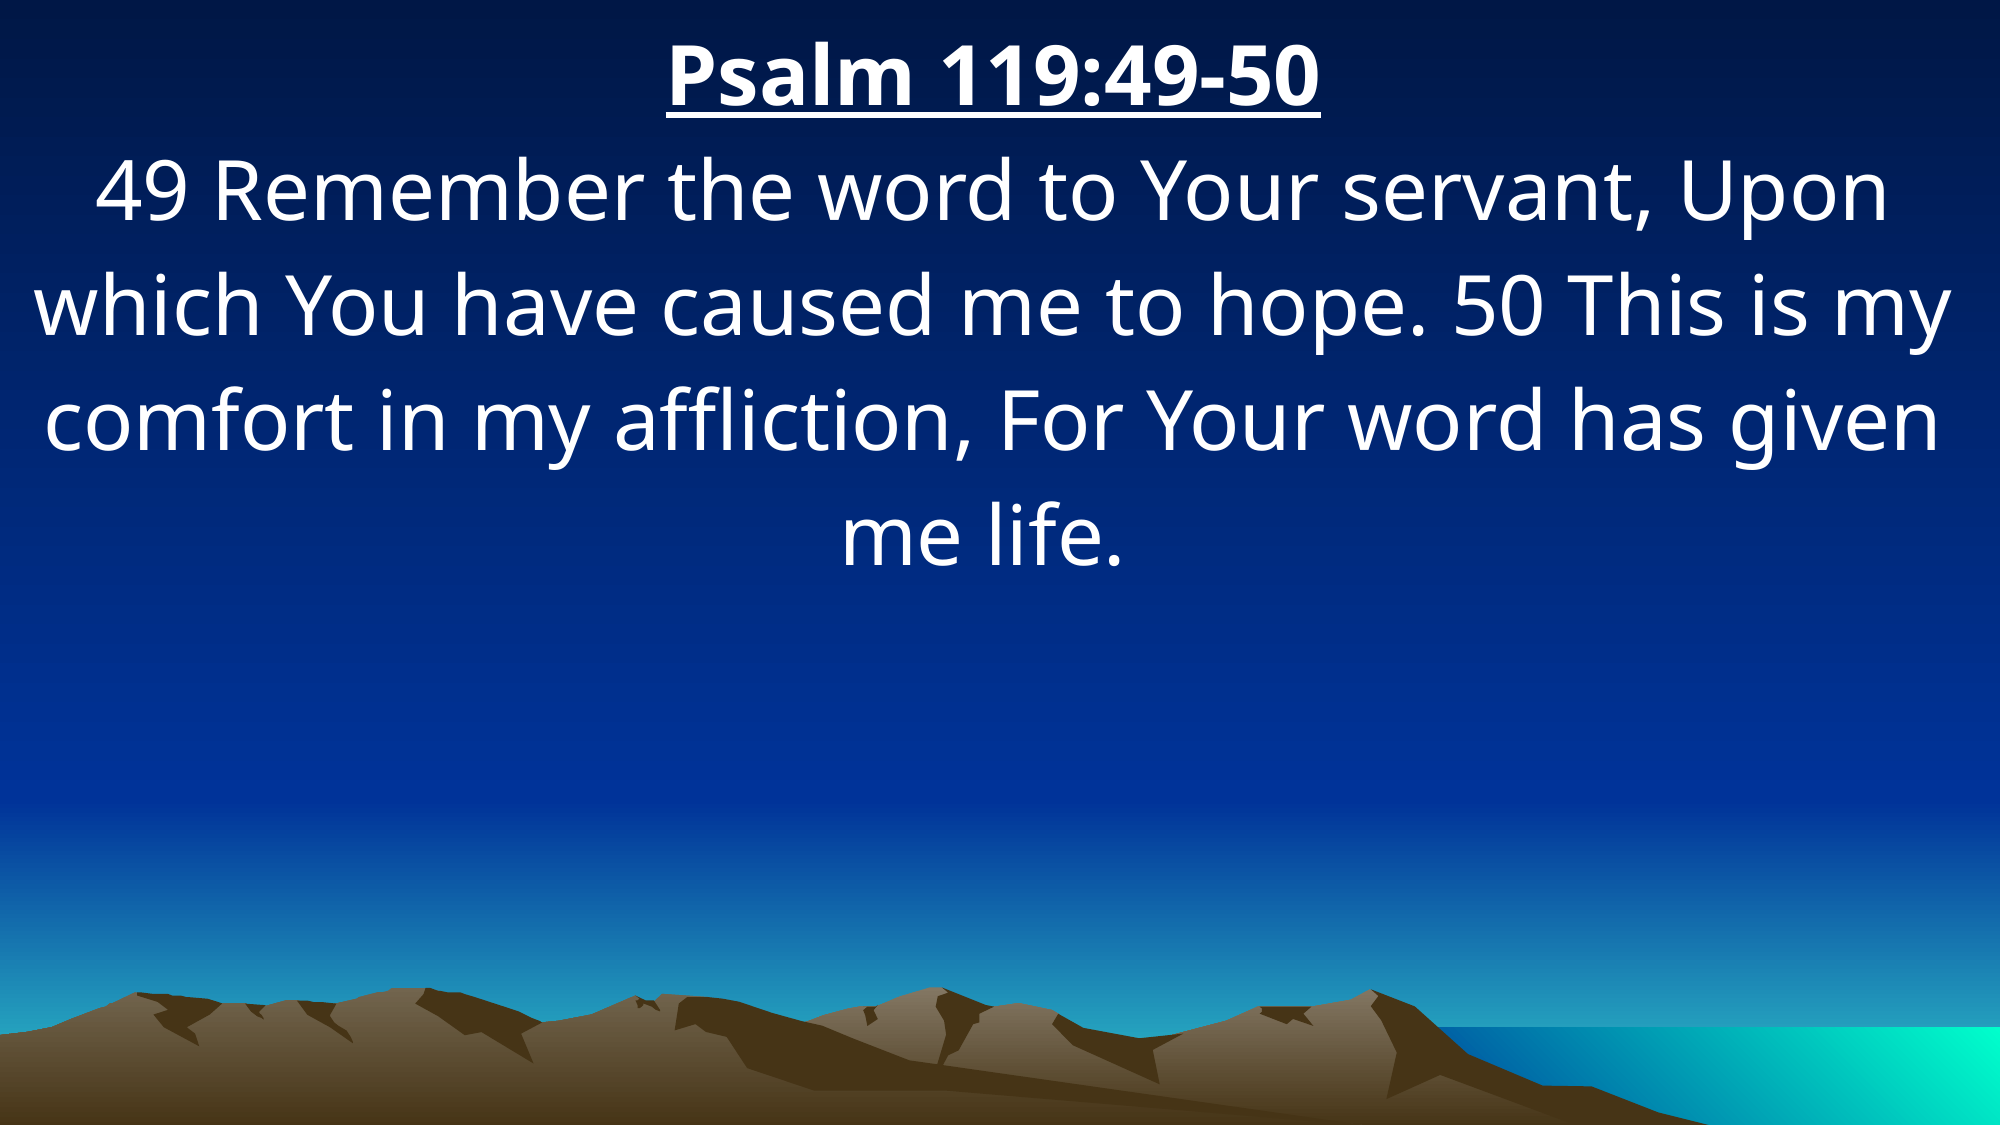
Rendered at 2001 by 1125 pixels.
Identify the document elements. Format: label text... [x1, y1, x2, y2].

text_box Psalm 119:49-50 49 Remember the word to Your servant, Upon which You have caused me to hope. 50 This is my comfort in my affliction, For Your word has given me life. [12, 0, 1975, 988]
